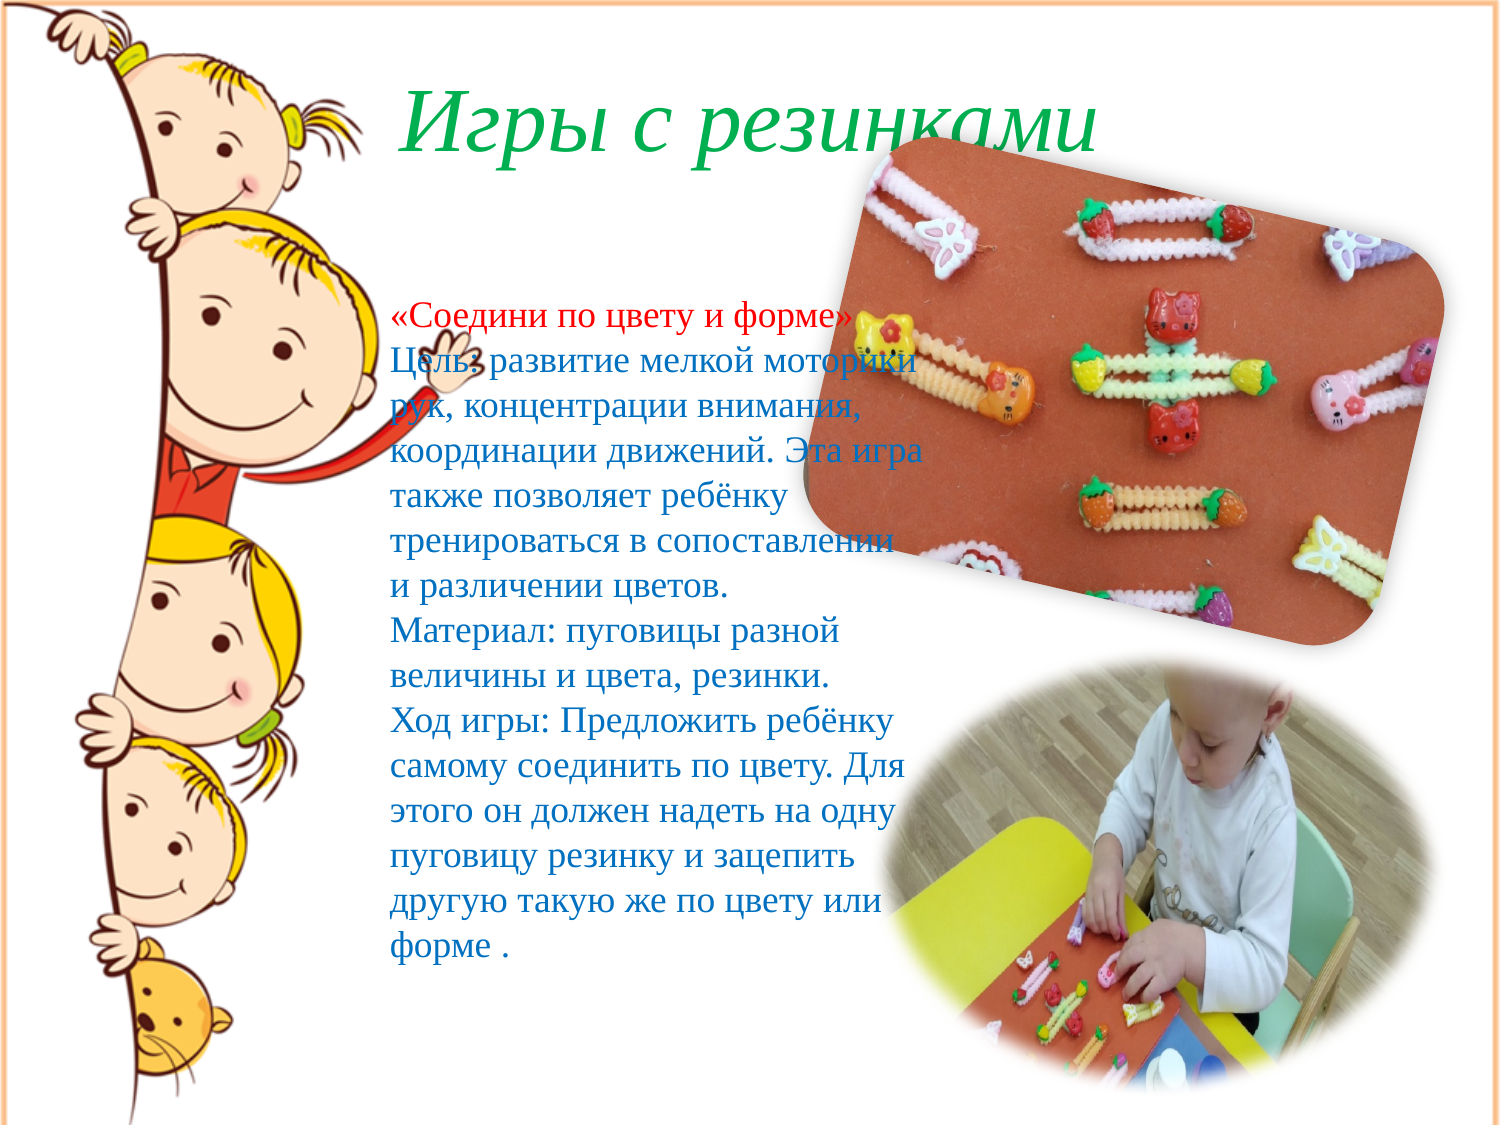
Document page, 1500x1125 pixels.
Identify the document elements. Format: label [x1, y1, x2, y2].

picture [828, 184, 1420, 599]
list [0, 0, 1500, 1125]
picture [867, 644, 1448, 1098]
